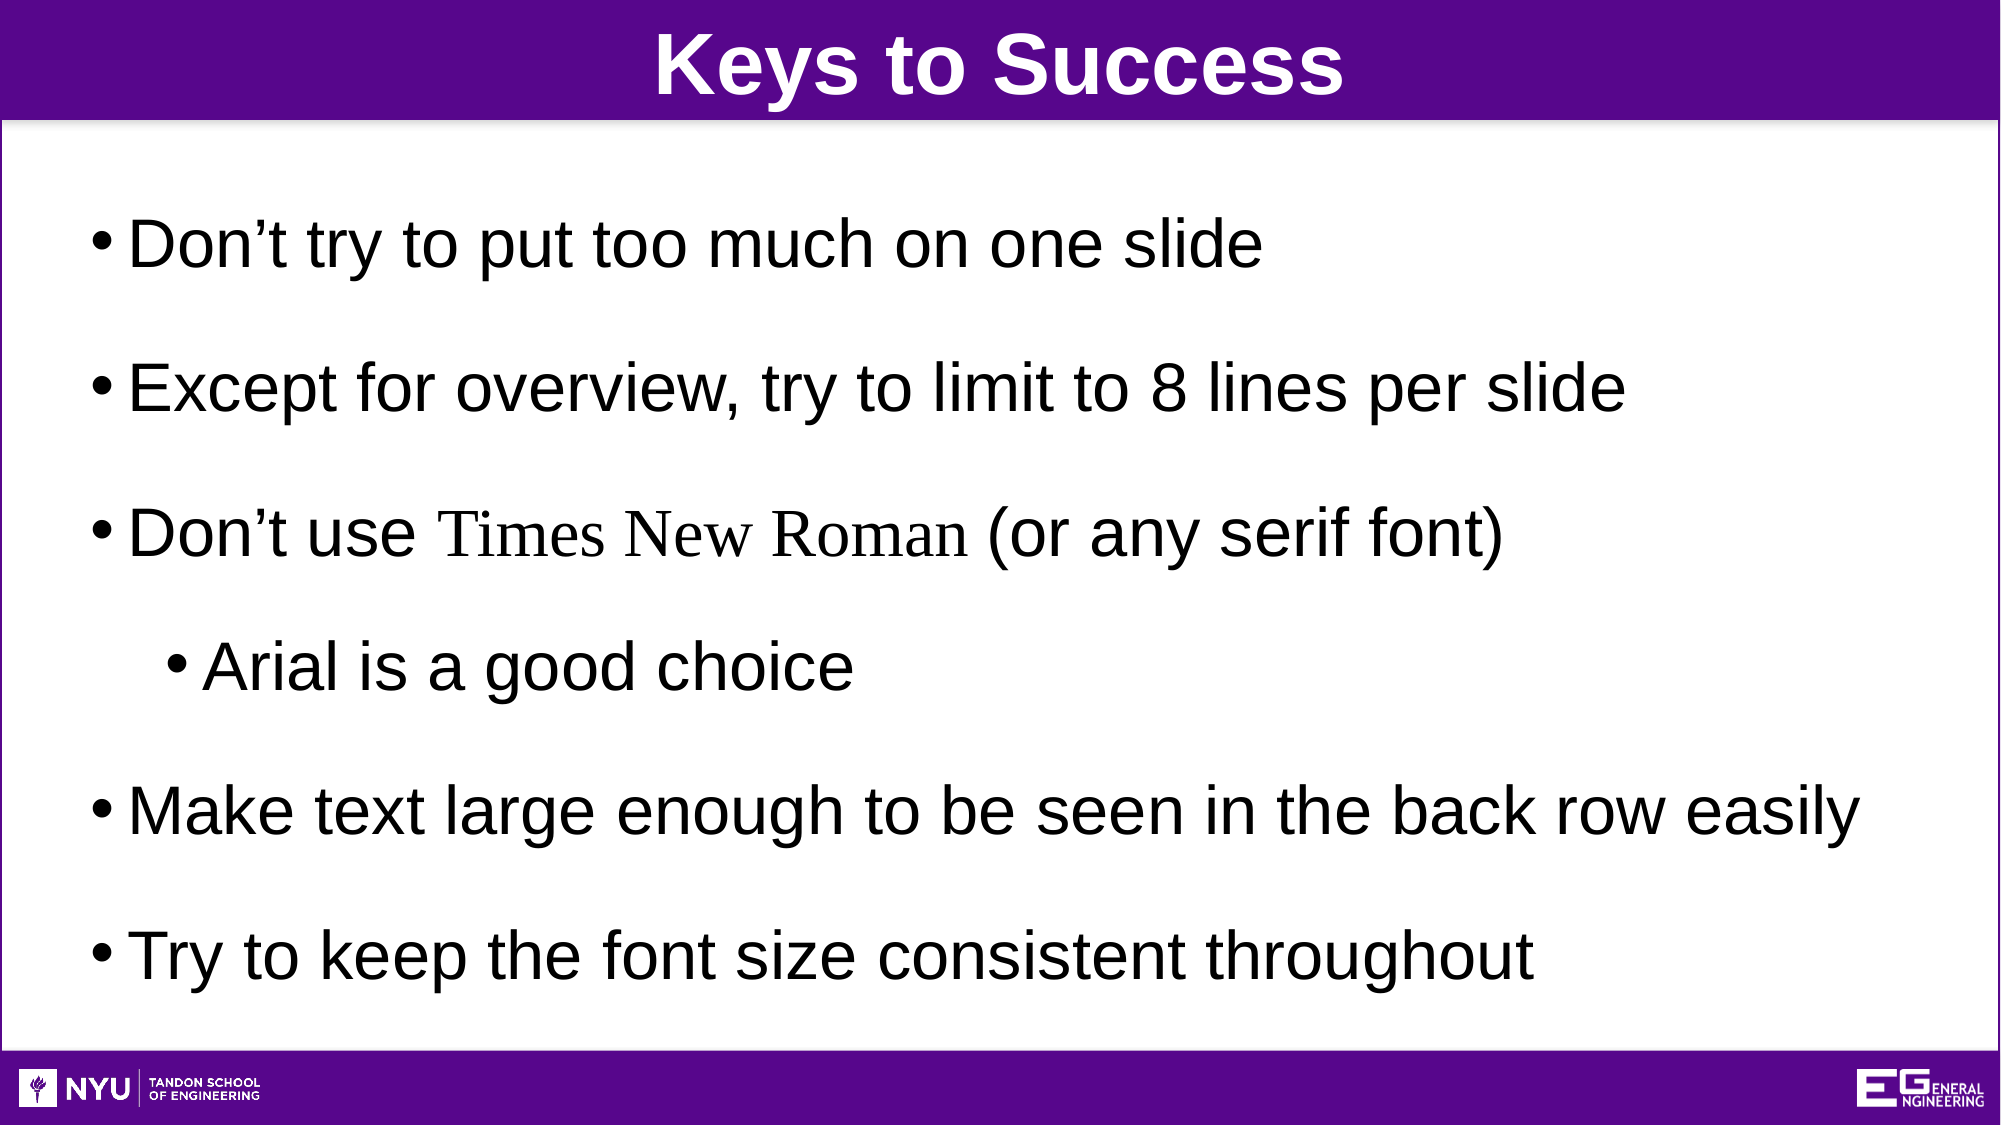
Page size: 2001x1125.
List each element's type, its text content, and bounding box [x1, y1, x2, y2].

list Keys to Success [0, 0, 2000, 120]
list Don’t try to put too much on one slide Except for overview, try to limit to 8 lines per slide Don’t use Times New Roman (or any serif font) Arial is a good choice Make text large enough to be seen in the back row easily Try to keep the font size consistent throughout [0, 149, 2000, 1026]
picture [1856, 1069, 1984, 1107]
picture [19, 1069, 260, 1107]
